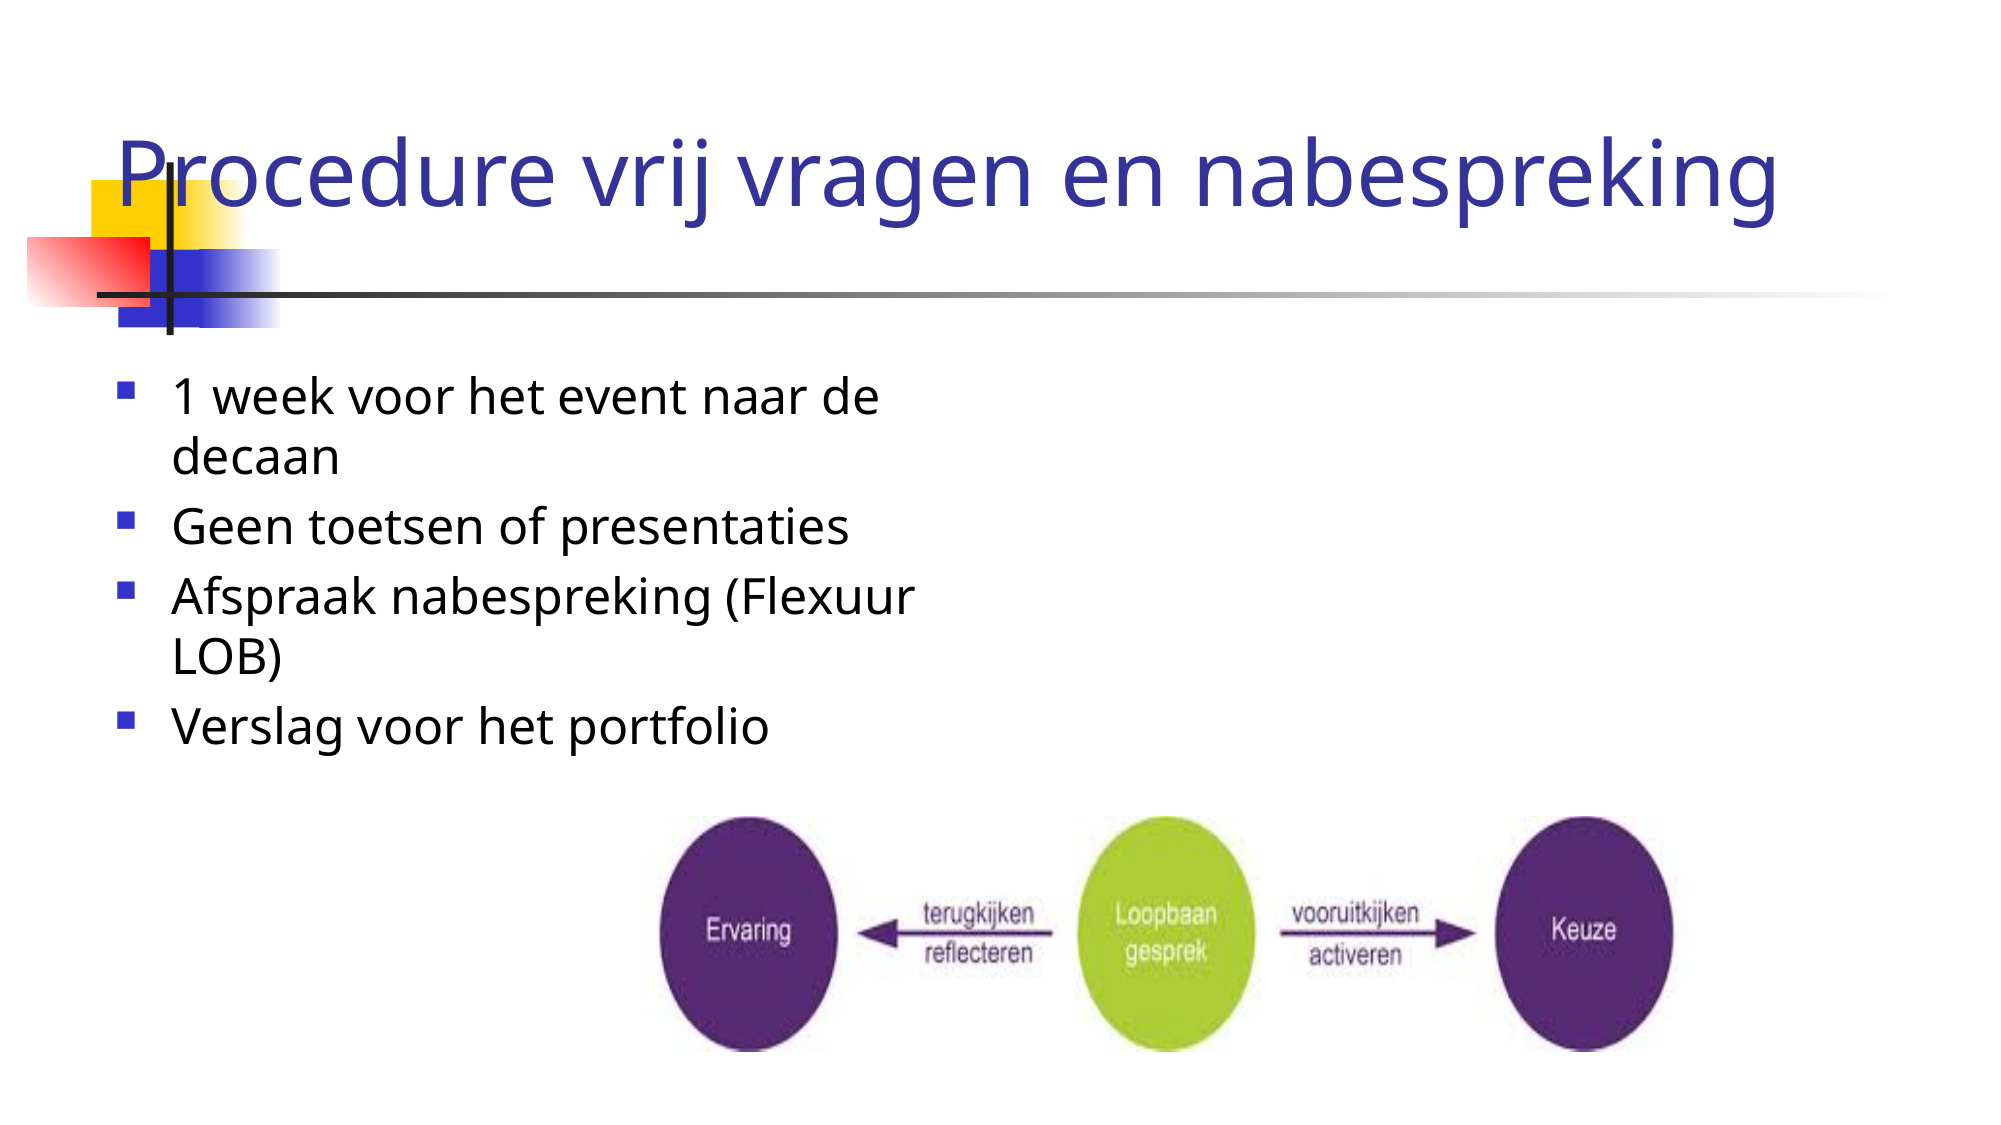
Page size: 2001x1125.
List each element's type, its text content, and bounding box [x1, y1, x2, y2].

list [641, 816, 1692, 1052]
title Procedure vrij vragen en nabespreking [99, 45, 1900, 233]
list 1 week voor het event naar de decaan Geen toetsen of presentaties Afspraak nabespreking (Flexuur LOB) Verslag voor het portfolio [99, 356, 984, 1005]
